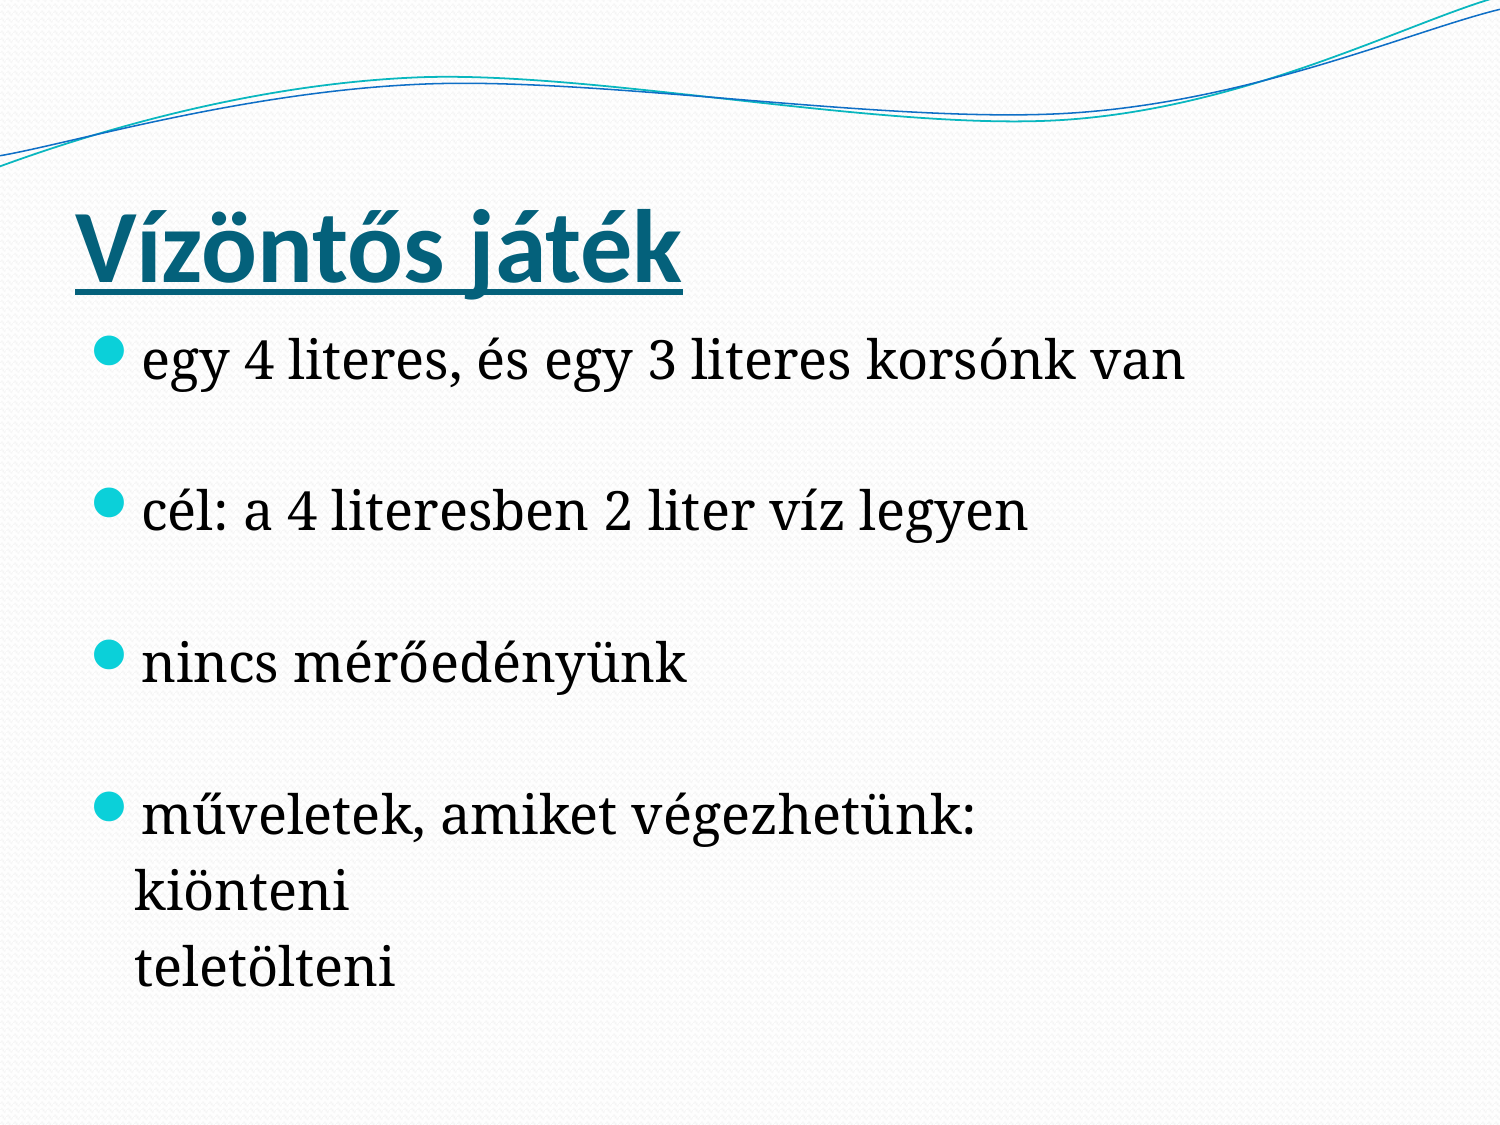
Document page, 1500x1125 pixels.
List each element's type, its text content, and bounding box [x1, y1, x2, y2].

title Vízöntős játék [75, 115, 1425, 303]
list egy 4 literes, és egy 3 literes korsónk van cél: a 4 literesben 2 liter víz legyen nincs mérőedényünk műveletek, amiket végezhetünk: kiönteni teletölteni [75, 317, 1425, 1038]
